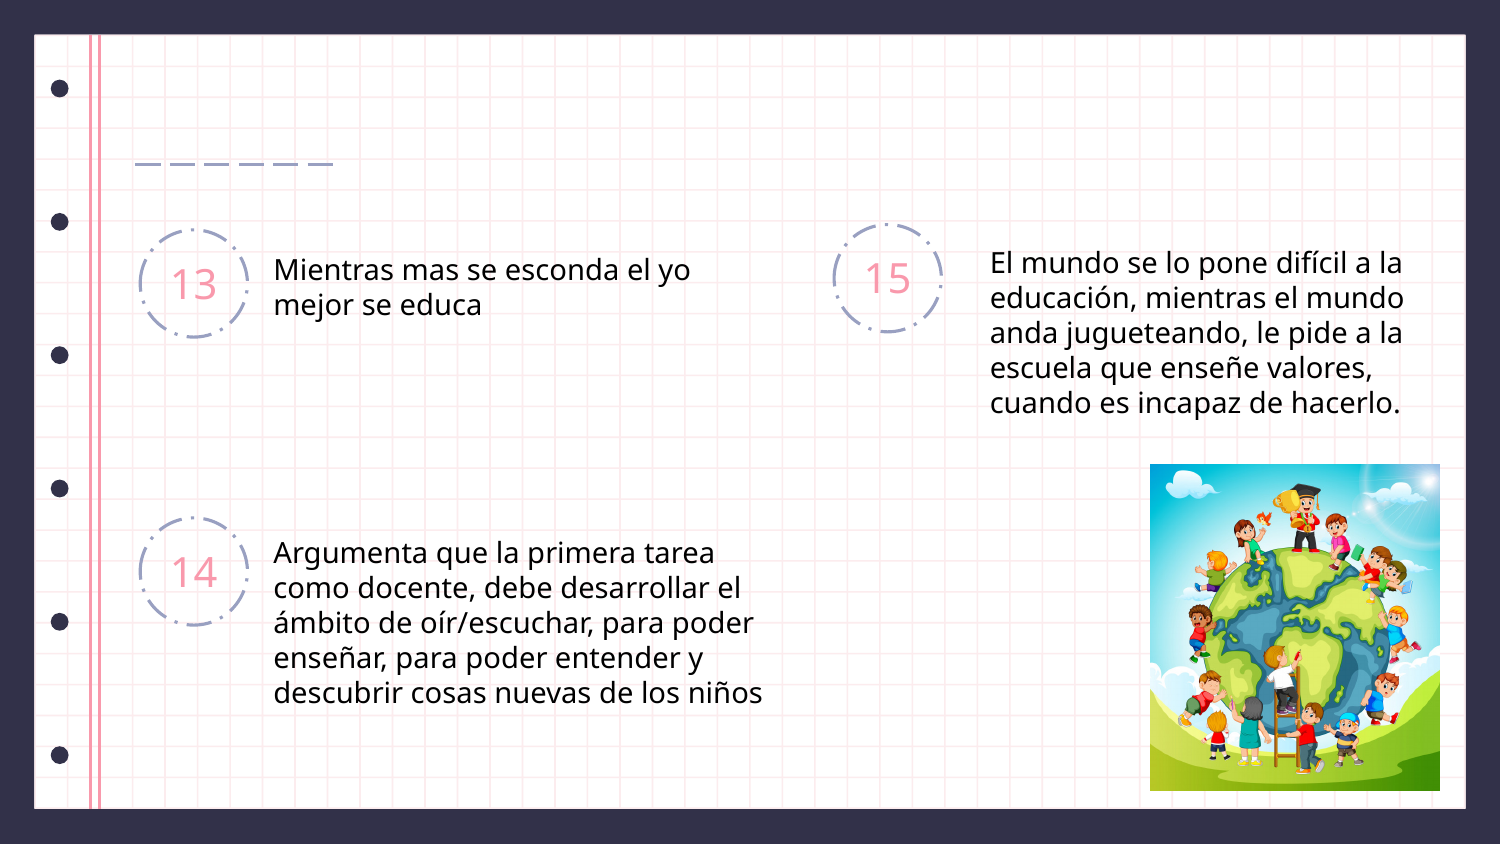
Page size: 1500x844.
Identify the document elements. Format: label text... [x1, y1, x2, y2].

text_box Mientras mas se esconda el yo mejor se educa [258, 243, 779, 329]
text_box Argumenta que la primera tarea como docente, debe desarrollar el ámbito de oír/escuchar, para poder enseñar, para poder entender y descubrir cosas nuevas de los niños [258, 526, 812, 717]
text_box 13 [118, 243, 258, 323]
text_box [158, 612, 229, 626]
text_box [157, 323, 231, 338]
text_box El mundo se lo pone difícil a la educación, mientras el mundo anda jugueteando, le pide a la escuela que enseñe valores, cuando es incapaz de hacerlo. [975, 237, 1428, 427]
text_box [850, 317, 925, 332]
picture [1150, 464, 1440, 792]
text_box 14 [118, 531, 258, 612]
text_box [158, 229, 229, 243]
text_box 15 [811, 237, 964, 317]
text_box [158, 517, 229, 531]
text_box [853, 224, 922, 237]
